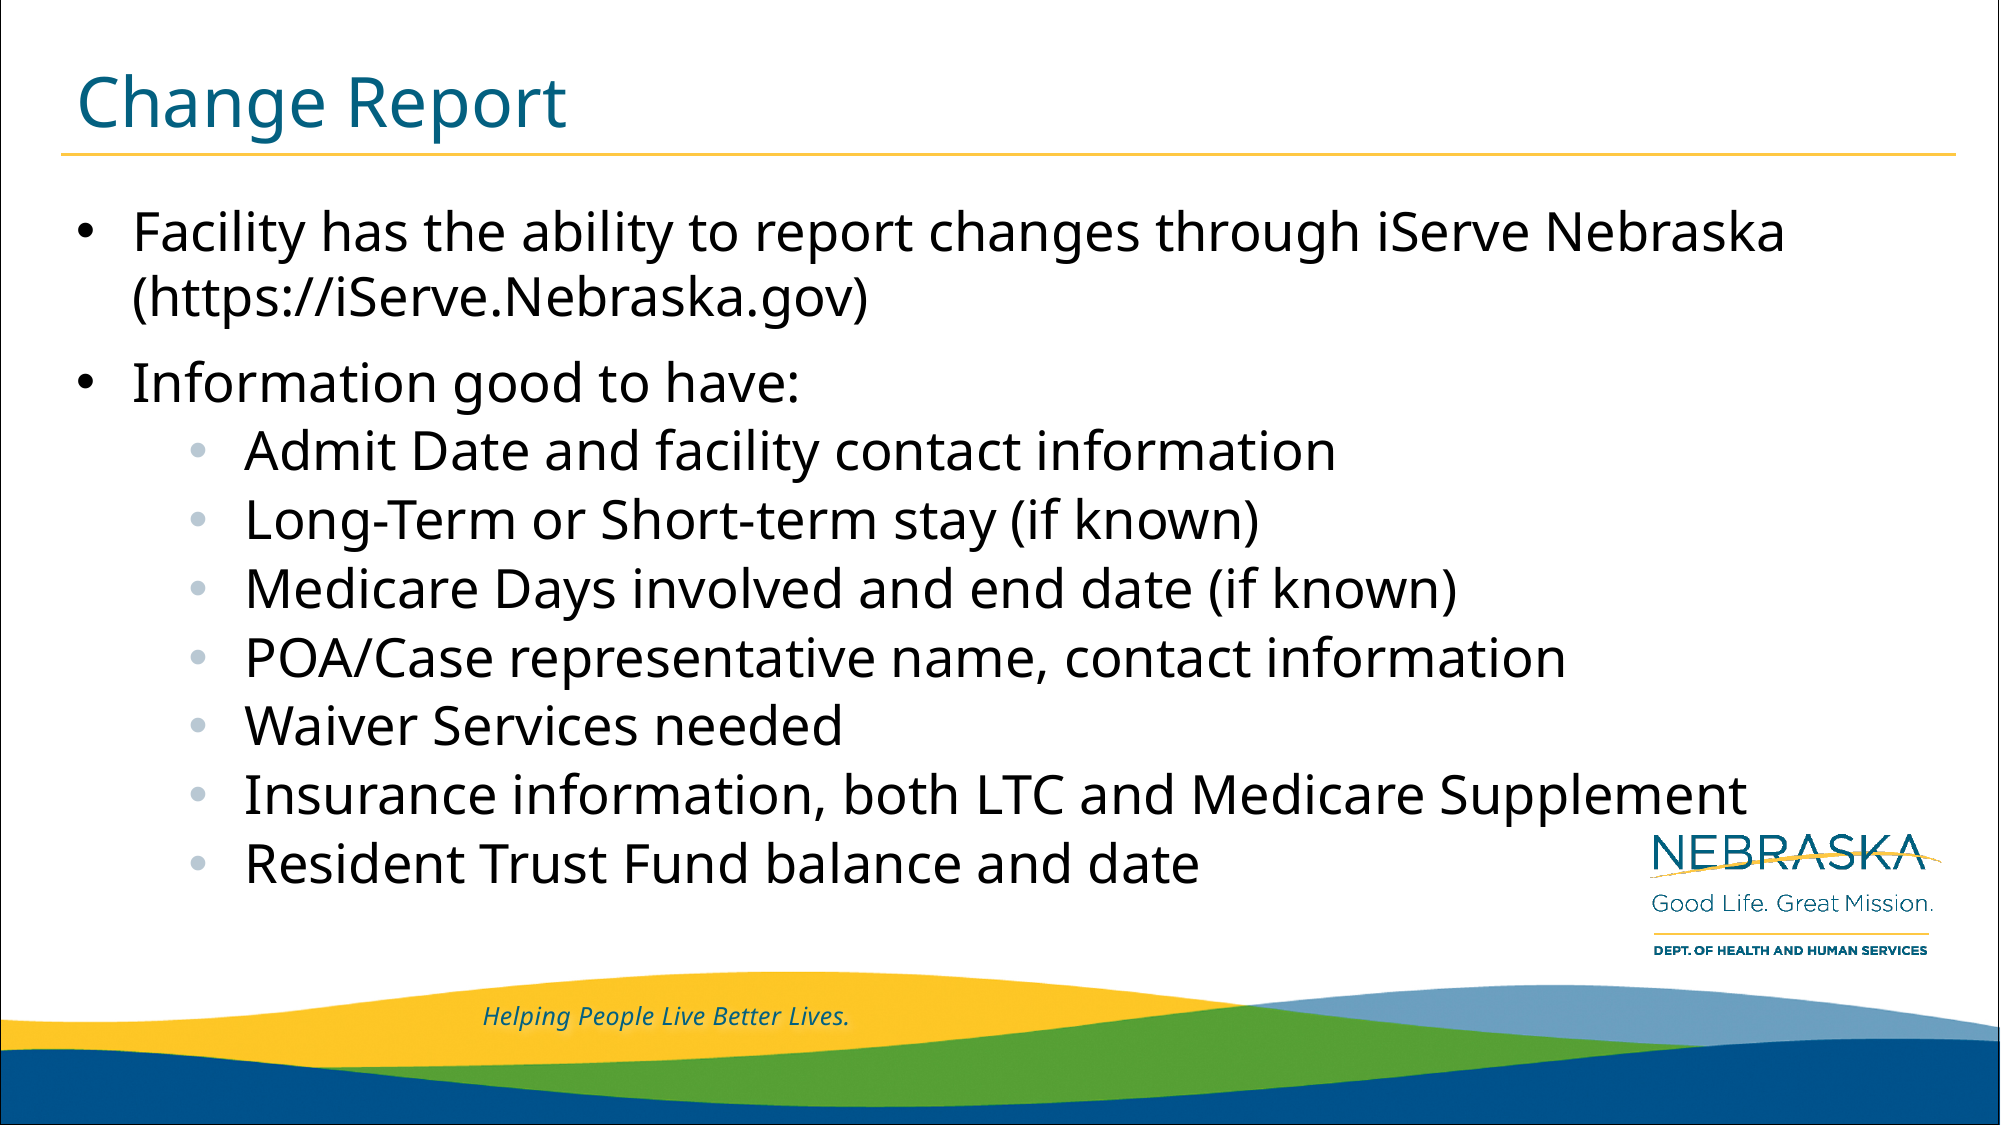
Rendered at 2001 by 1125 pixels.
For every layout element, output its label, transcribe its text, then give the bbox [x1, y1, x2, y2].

title Change Report [61, 59, 1945, 150]
list Facility has the ability to report changes through iServe Nebraska (https://iServe.Nebraska.gov) Information good to have: Admit Date and facility contact information Long-Term or Short-term stay (if known) Medicare Days involved and end date (if known) POA/Case representative name, contact information Waiver Services needed Insurance information, both LTC and Medicare Supplement Resident Trust Fund balance and date [61, 190, 1945, 1007]
picture [1, 0, 1998, 1124]
